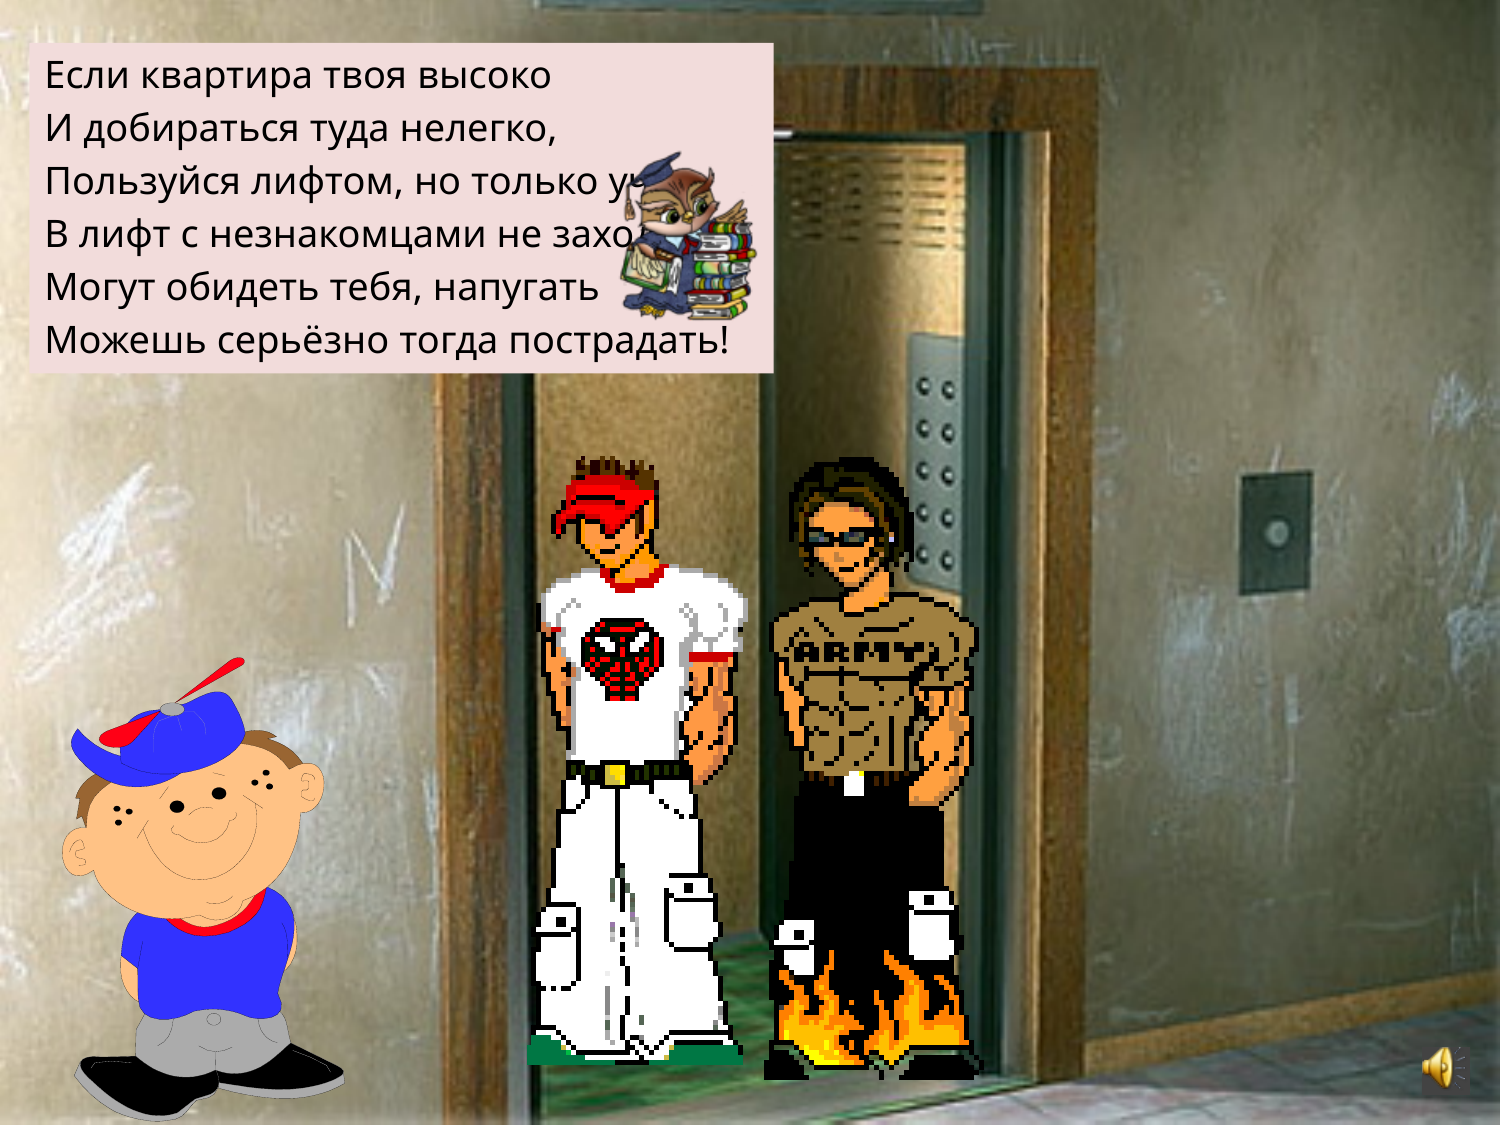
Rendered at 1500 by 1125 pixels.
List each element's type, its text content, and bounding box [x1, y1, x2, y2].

picture [0, 0, 1500, 1125]
list Если квартира твоя высоко И добираться туда нелегко, Пользуйся лифтом, но только учти: В лифт с незнакомцами не заходи! Могут обидеть тебя, напугать Можешь серьёзно тогда пострадать! [29, 42, 774, 374]
